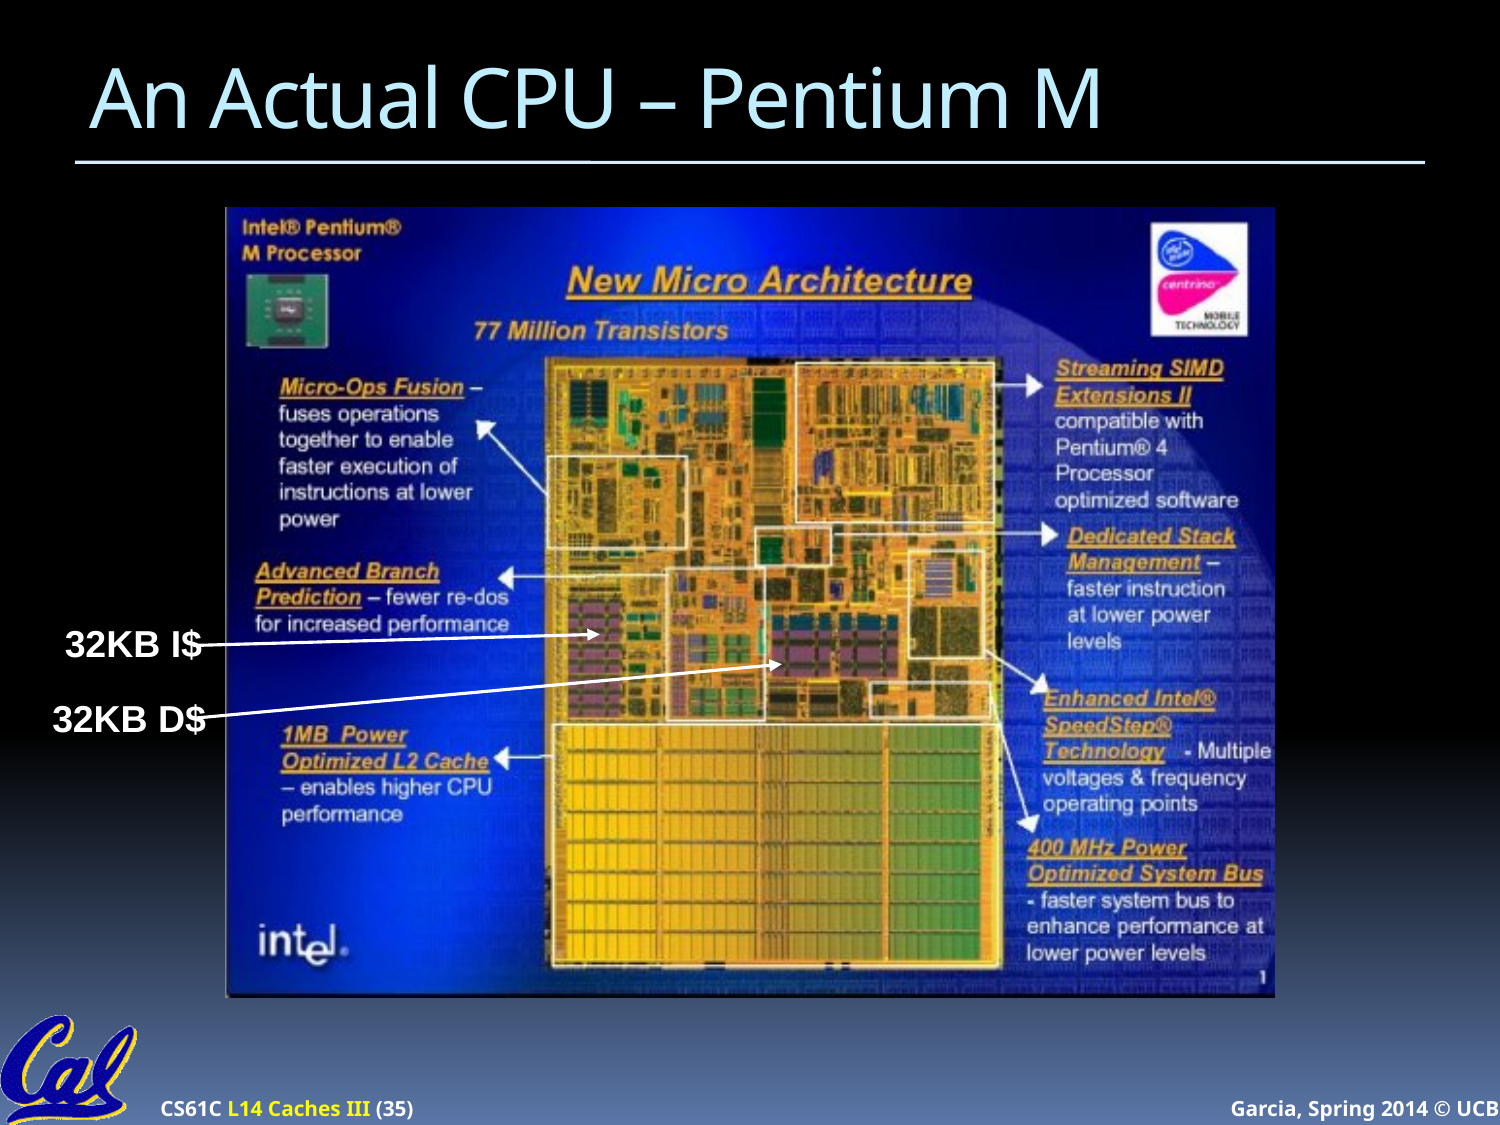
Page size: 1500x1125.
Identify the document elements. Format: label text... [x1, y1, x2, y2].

picture [0, 1015, 140, 1125]
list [224, 206, 1276, 999]
text_box 32KB I$ [50, 612, 218, 673]
text_box 32KB D$ [37, 687, 218, 748]
title An Actual CPU – Pentium M [75, 37, 1425, 163]
